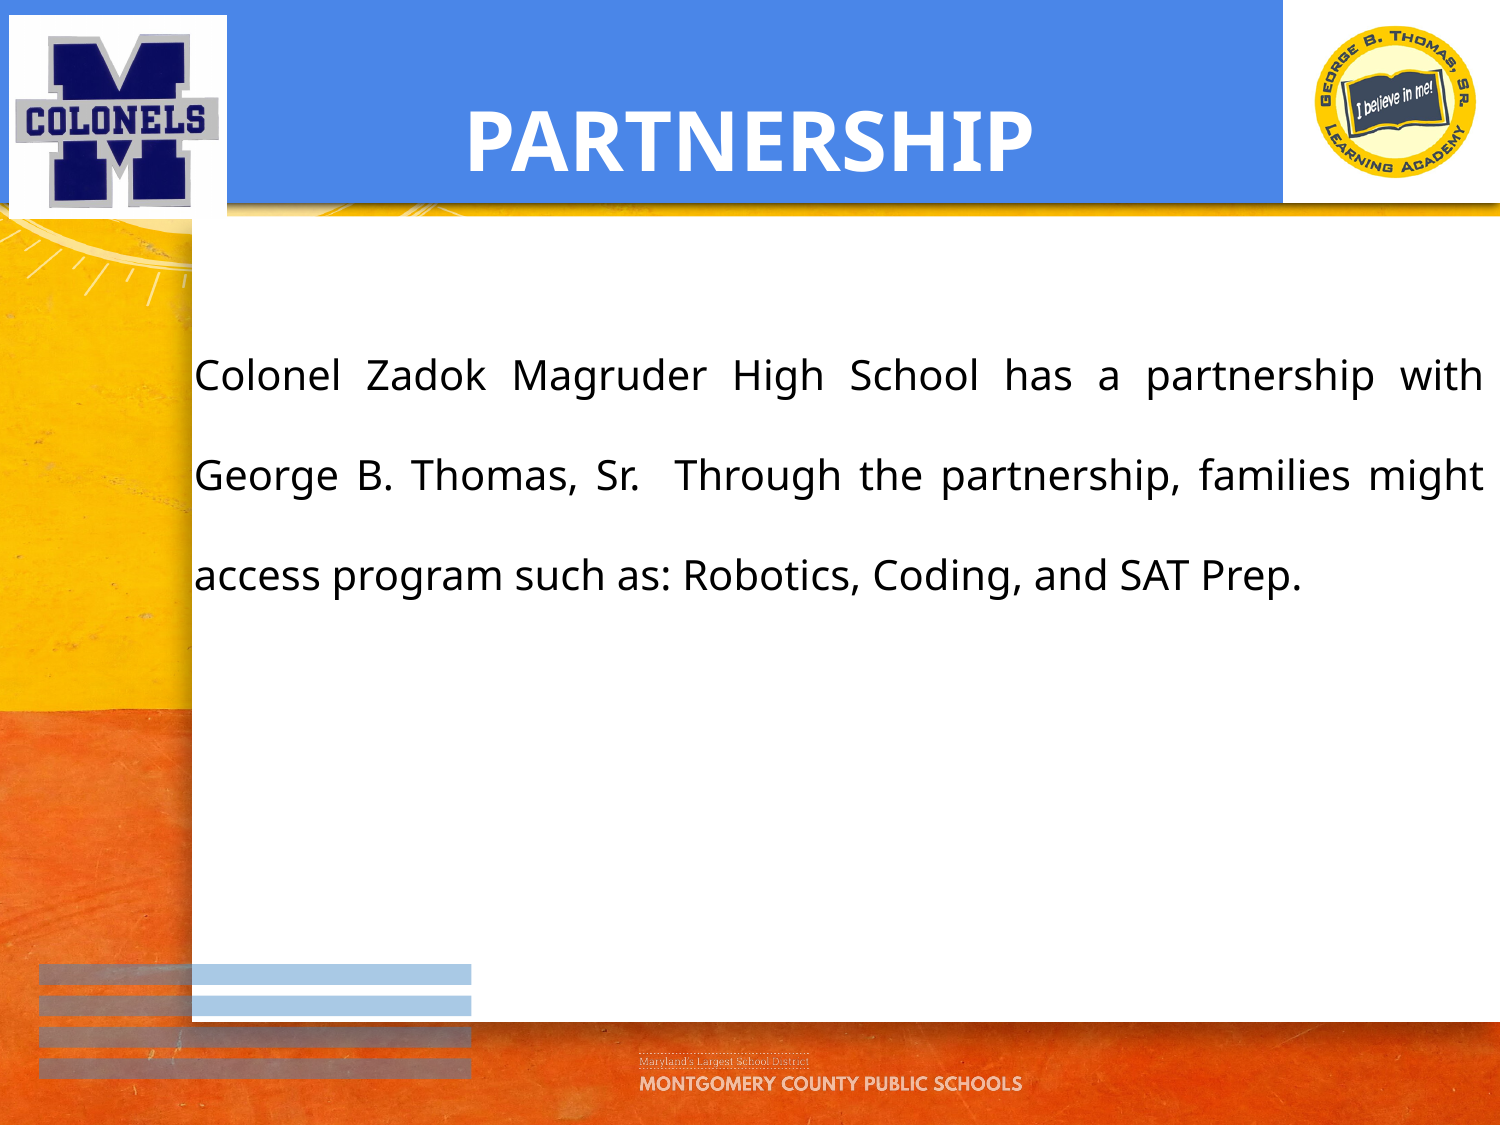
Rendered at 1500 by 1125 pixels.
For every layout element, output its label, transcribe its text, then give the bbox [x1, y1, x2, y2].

picture [0, 0, 1500, 1125]
text_box Colonel Zadok Magruder High School has a partnership with George B. Thomas, Sr. Through the partnership, families might access program such as: Robotics, Coding, and SAT Prep. [178, 233, 1500, 936]
title PARTNERSHIP [0, 0, 1280, 203]
